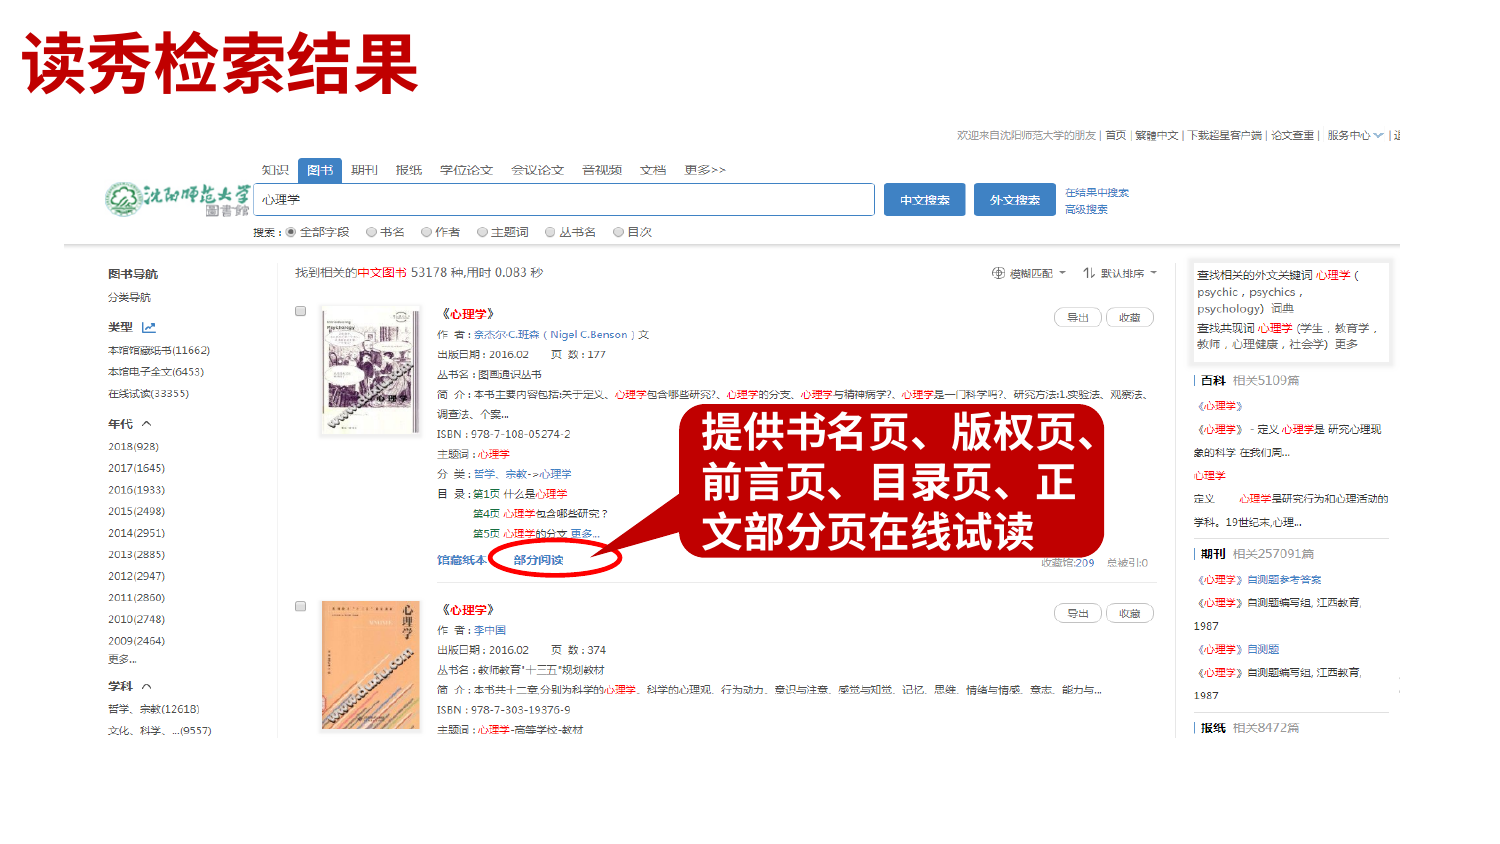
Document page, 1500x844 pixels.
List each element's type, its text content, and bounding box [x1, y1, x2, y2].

picture [64, 126, 1400, 738]
text_box 读秀检索结果 [5, 14, 436, 109]
